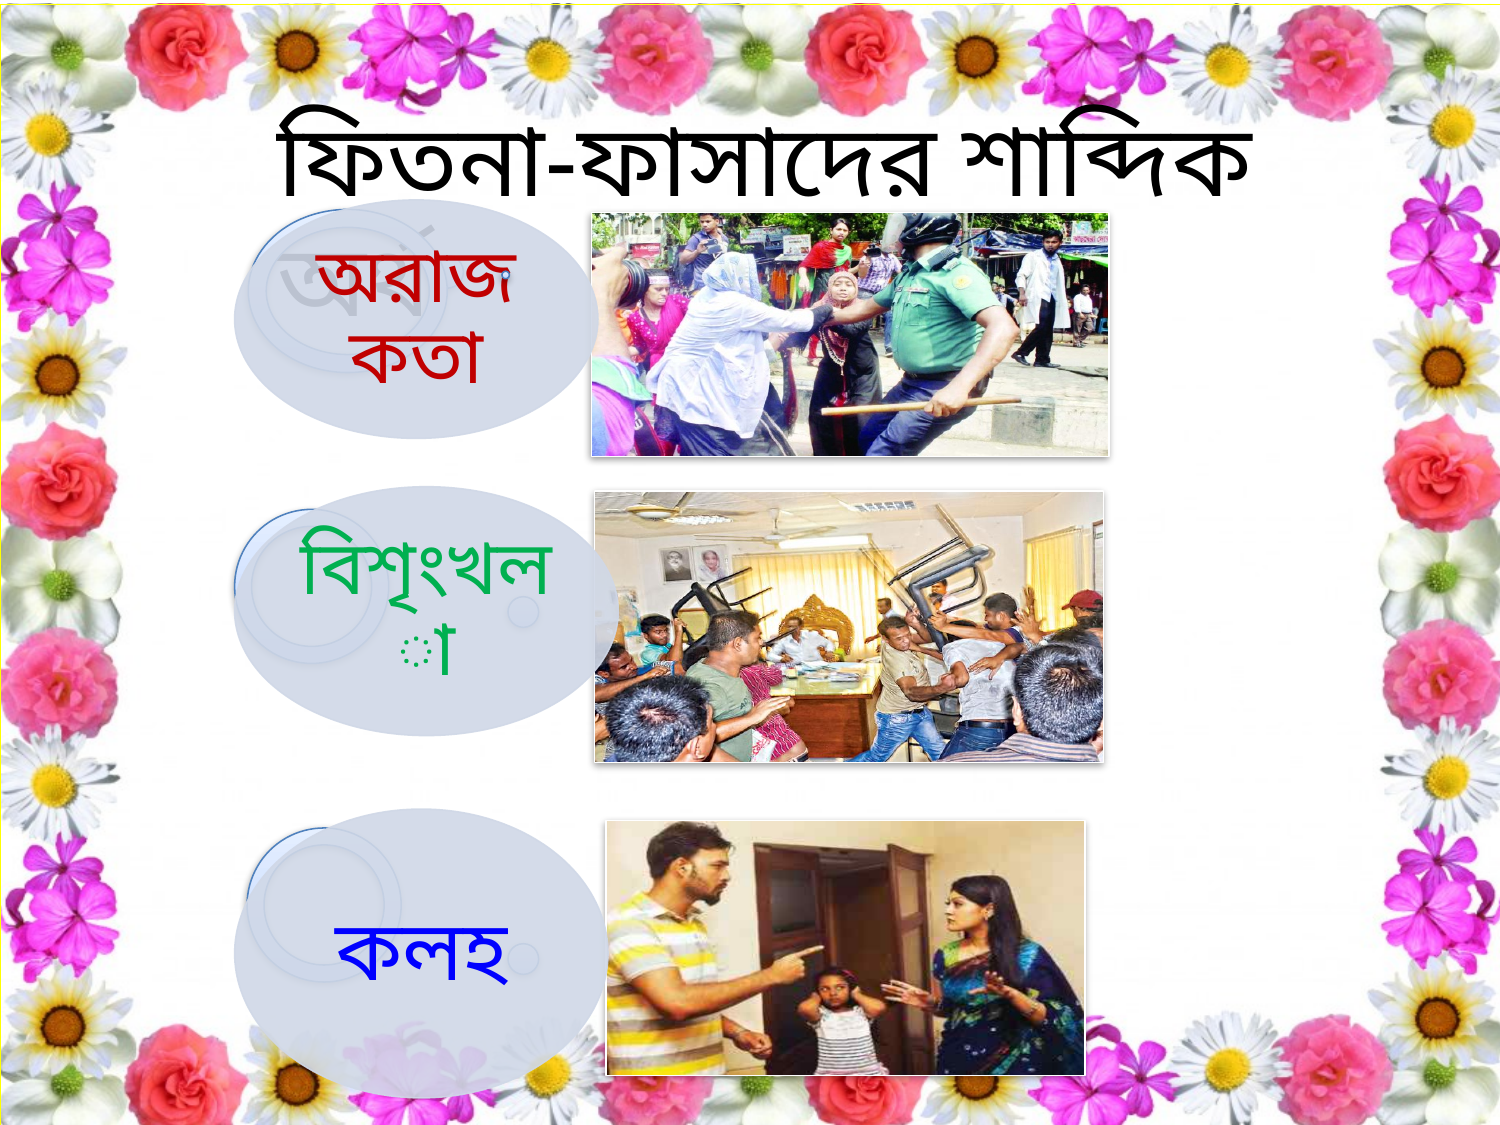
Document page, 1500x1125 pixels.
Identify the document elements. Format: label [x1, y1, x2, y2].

text_box [234, 165, 1500, 1125]
picture [0, 3, 1500, 1125]
